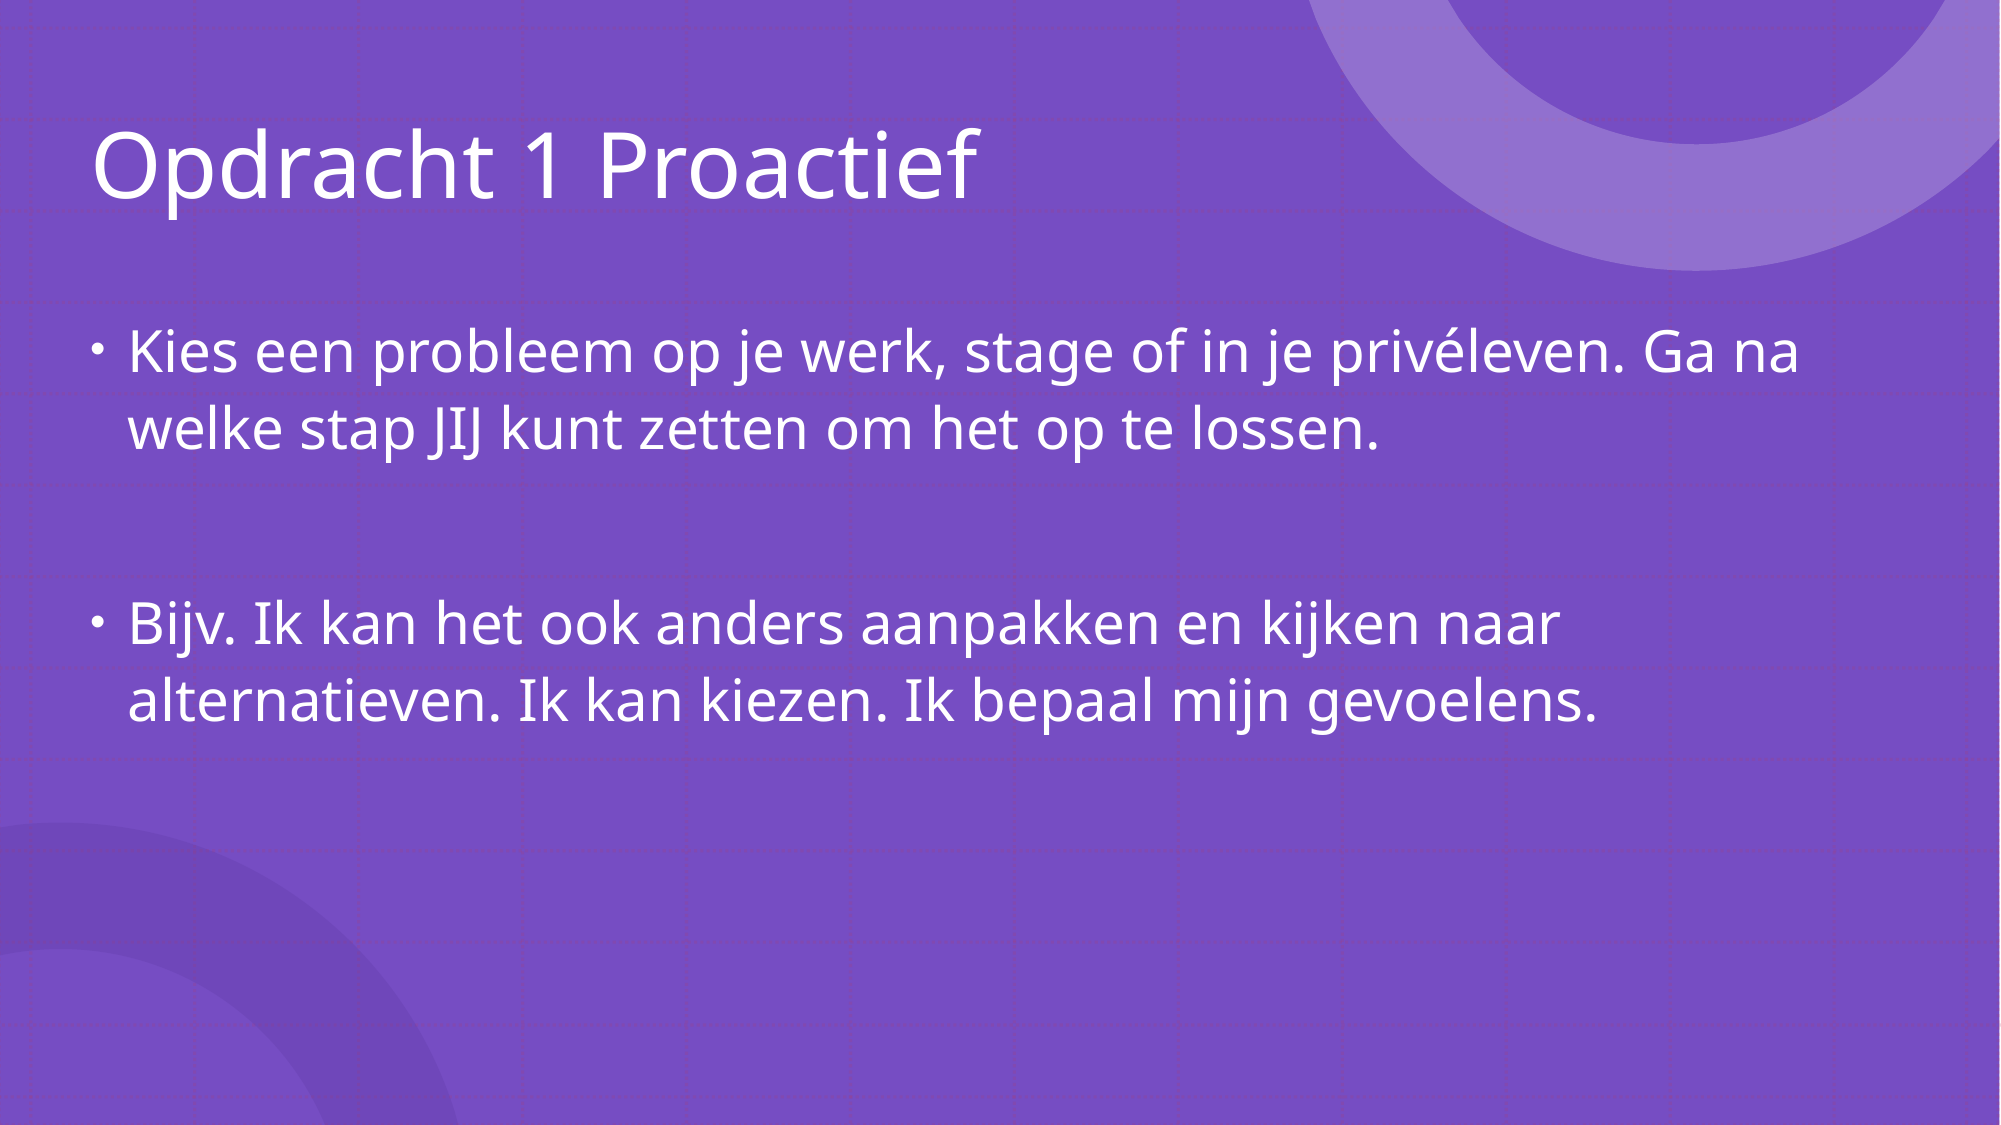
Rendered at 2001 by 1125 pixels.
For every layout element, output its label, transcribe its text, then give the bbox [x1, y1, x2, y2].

list Kies een probleem op je werk, stage of in je privéleven. Ga na welke stap JIJ kunt zetten om het op te lossen. Bijv. Ik kan het ook anders aanpakken en kijken naar alternatieven. Ik kan kiezen. Ik bepaal mijn gevoelens. [75, 299, 1834, 1014]
title Opdracht 1 Proactief [75, 59, 1834, 278]
